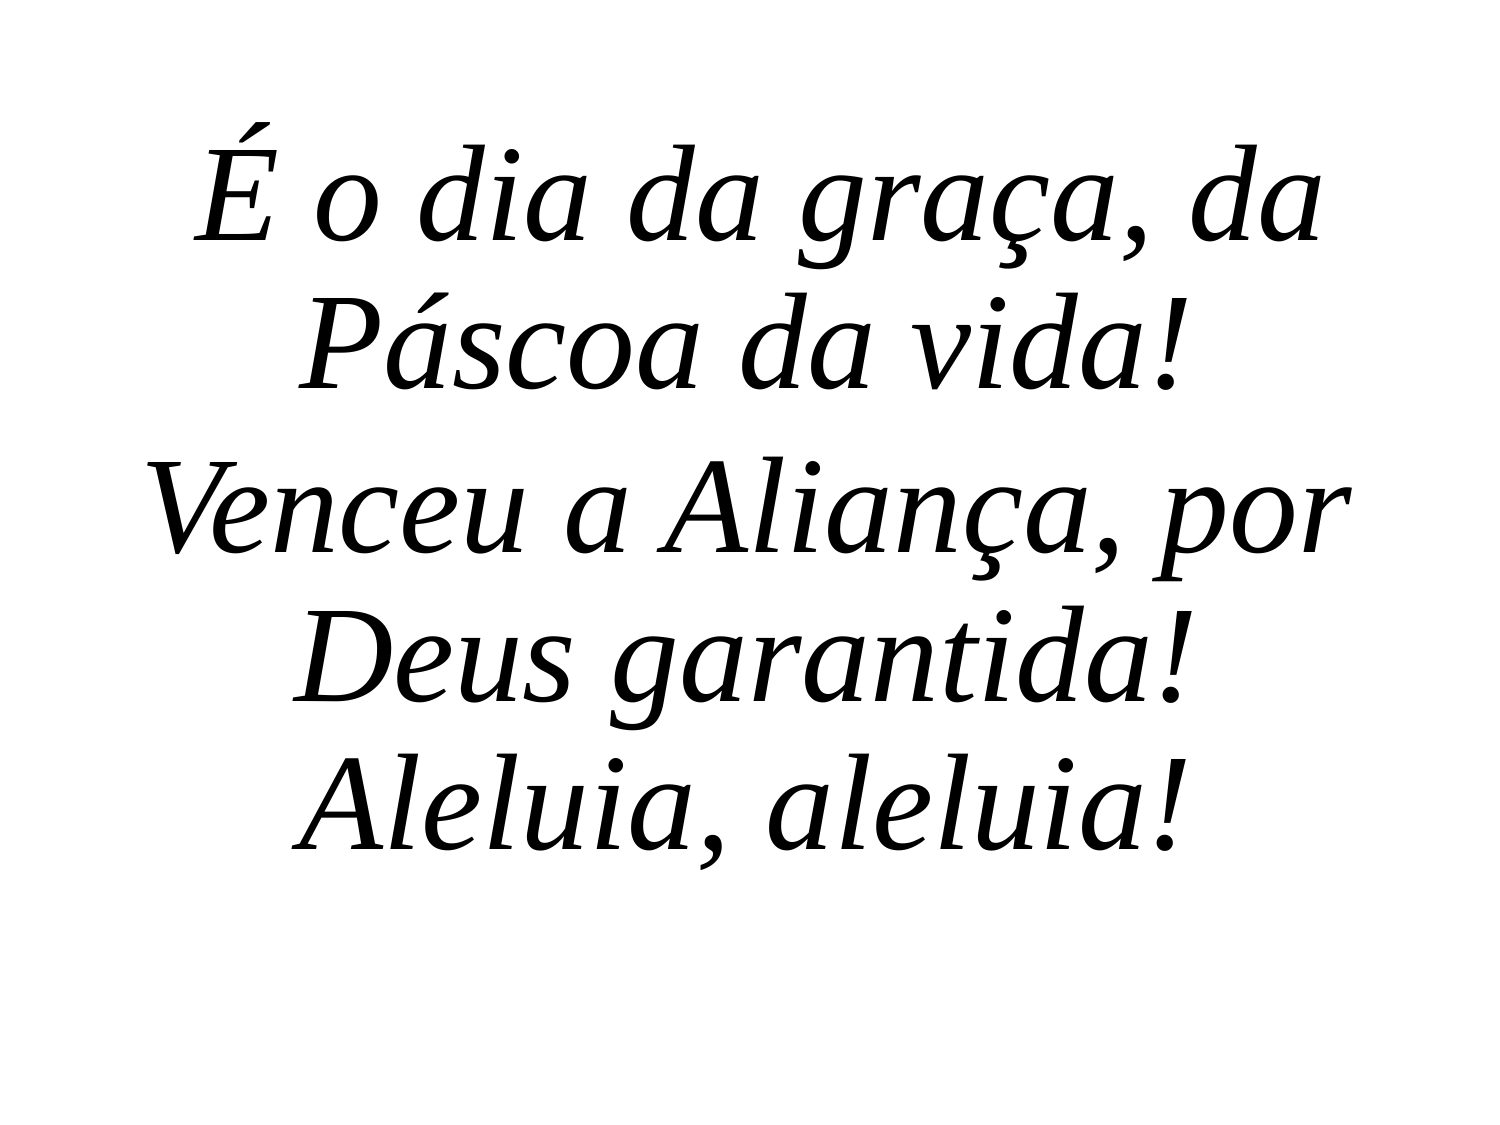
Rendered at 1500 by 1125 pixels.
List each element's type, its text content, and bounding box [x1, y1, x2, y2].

list É o dia da graça, da Páscoa da vida! Venceu a Aliança, por Deus garantida! Aleluia, aleluia! [53, 57, 1440, 1080]
